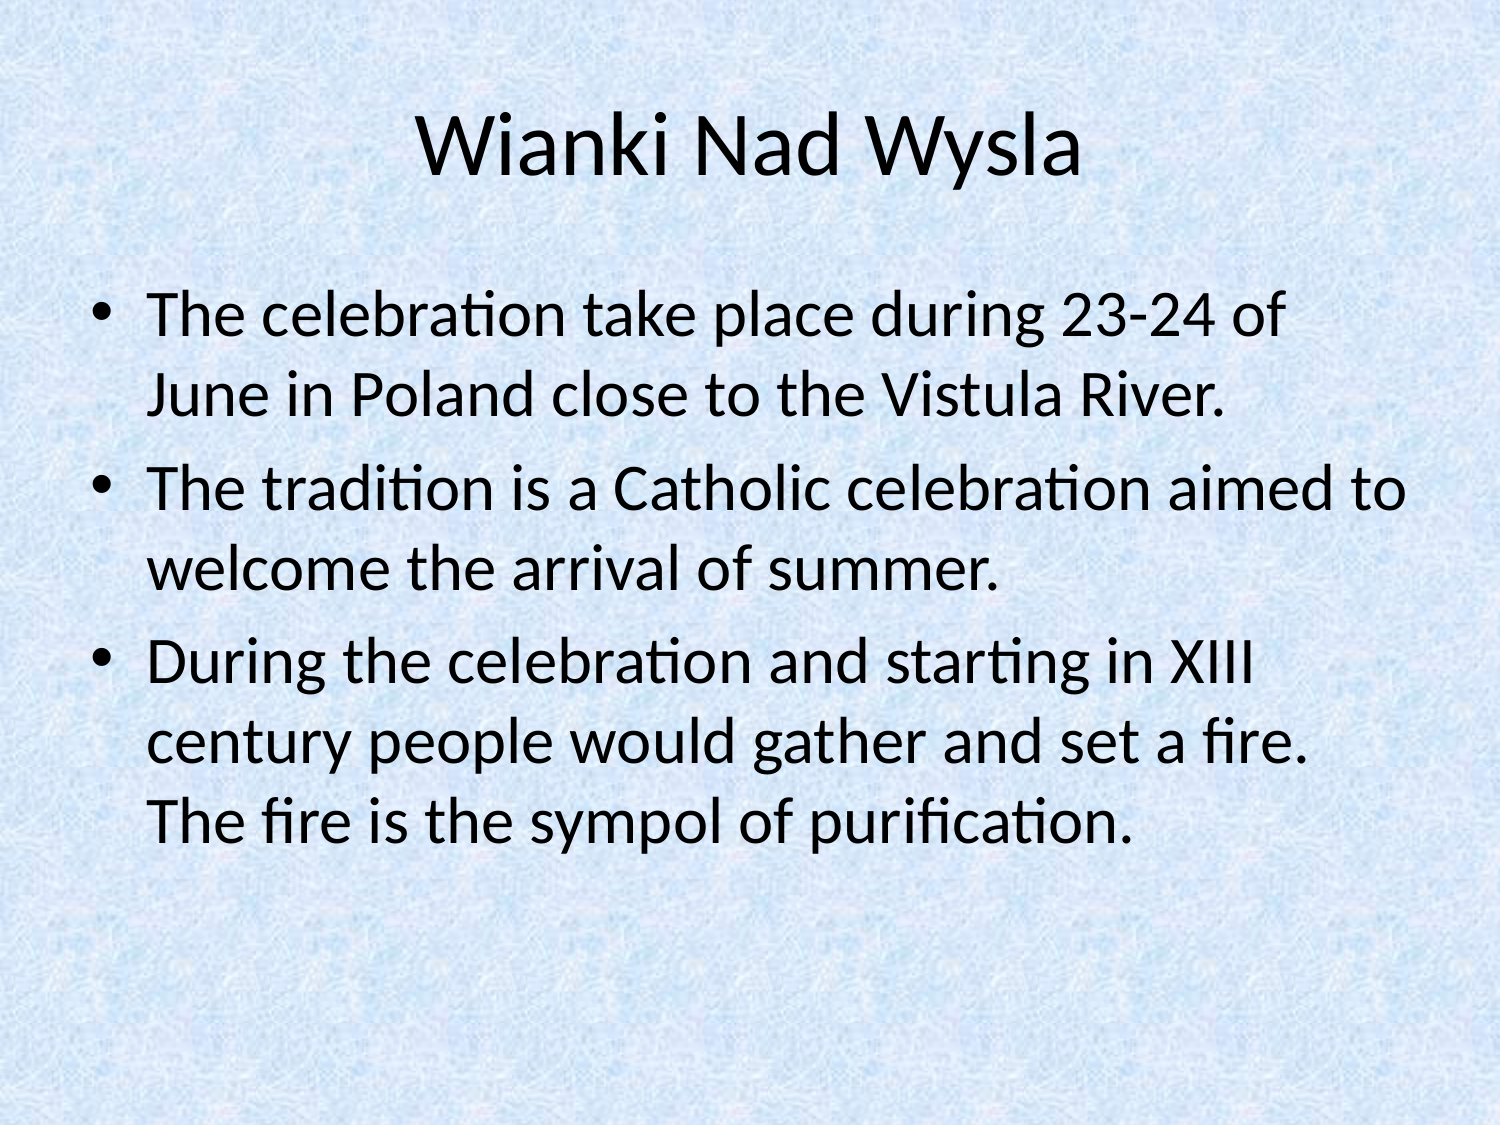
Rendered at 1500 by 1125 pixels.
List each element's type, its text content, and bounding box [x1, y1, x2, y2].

picture [0, 0, 1500, 1125]
title Wianki Nad Wysla [75, 45, 1425, 233]
list The celebration take place during 23-24 of June in Poland close to the Vistula River. The tradition is a Catholic celebration aimed to welcome the arrival of summer. During the celebration and starting in XIII century people would gather and set a fire. The fire is the sympol of purification. [75, 262, 1425, 1005]
